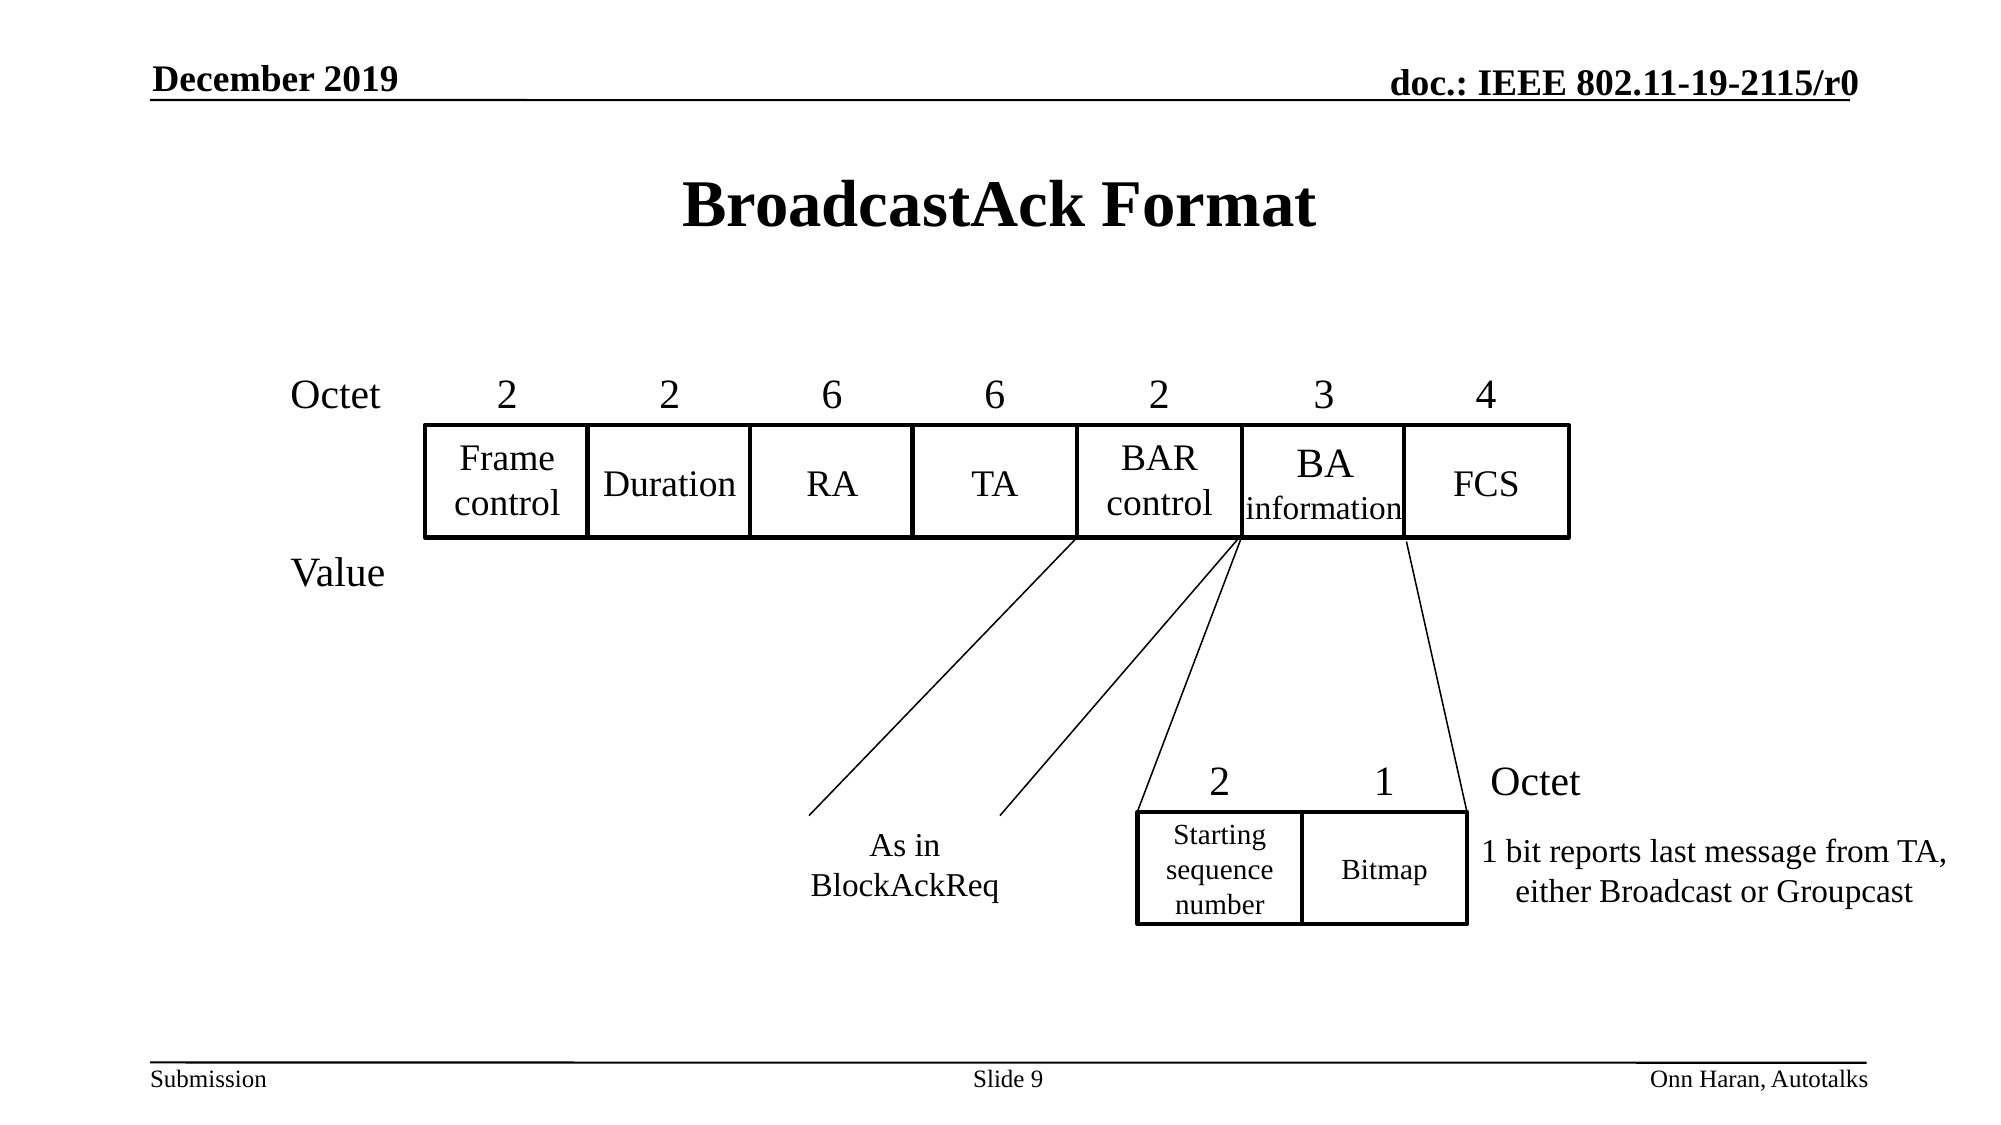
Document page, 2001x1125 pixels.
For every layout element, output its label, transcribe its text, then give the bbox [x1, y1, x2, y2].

text_box BA information [1240, 423, 1402, 540]
text_box Value [275, 537, 401, 603]
text_box As in BlockAckReq [787, 815, 1023, 911]
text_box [1406, 541, 1468, 812]
text_box 6 [806, 359, 858, 425]
text_box Duration [585, 423, 748, 540]
text_box Starting sequence number [1135, 810, 1300, 926]
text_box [808, 537, 997, 816]
title BroadcastAck Format [149, 112, 1850, 288]
text_box 3 [1298, 359, 1350, 425]
text_box 4 [1460, 359, 1512, 425]
text_box TA [910, 423, 1075, 535]
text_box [1137, 537, 1242, 812]
text_box 6 [969, 359, 1021, 425]
text_box Octet [275, 359, 396, 425]
text_box 2 [644, 359, 696, 425]
text_box RA [748, 423, 910, 540]
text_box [999, 537, 1135, 816]
text_box Frame control [423, 423, 585, 540]
footer Onn Haran, Autotalks [1171, 1061, 1869, 1093]
text_box BAR control [1075, 423, 1240, 535]
text_box 1 bit reports last message from TA, either Broadcast or Groupcast [1462, 821, 1967, 917]
text_box 2 [1134, 359, 1185, 425]
text_box 2 [482, 359, 533, 425]
text_box FCS [1402, 423, 1571, 540]
slide_number Slide 9 [950, 1061, 1067, 1123]
text_box 1 [1359, 746, 1401, 811]
text_box Octet [1475, 745, 1596, 811]
text_box Bitmap [1300, 810, 1469, 926]
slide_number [152, 54, 563, 100]
